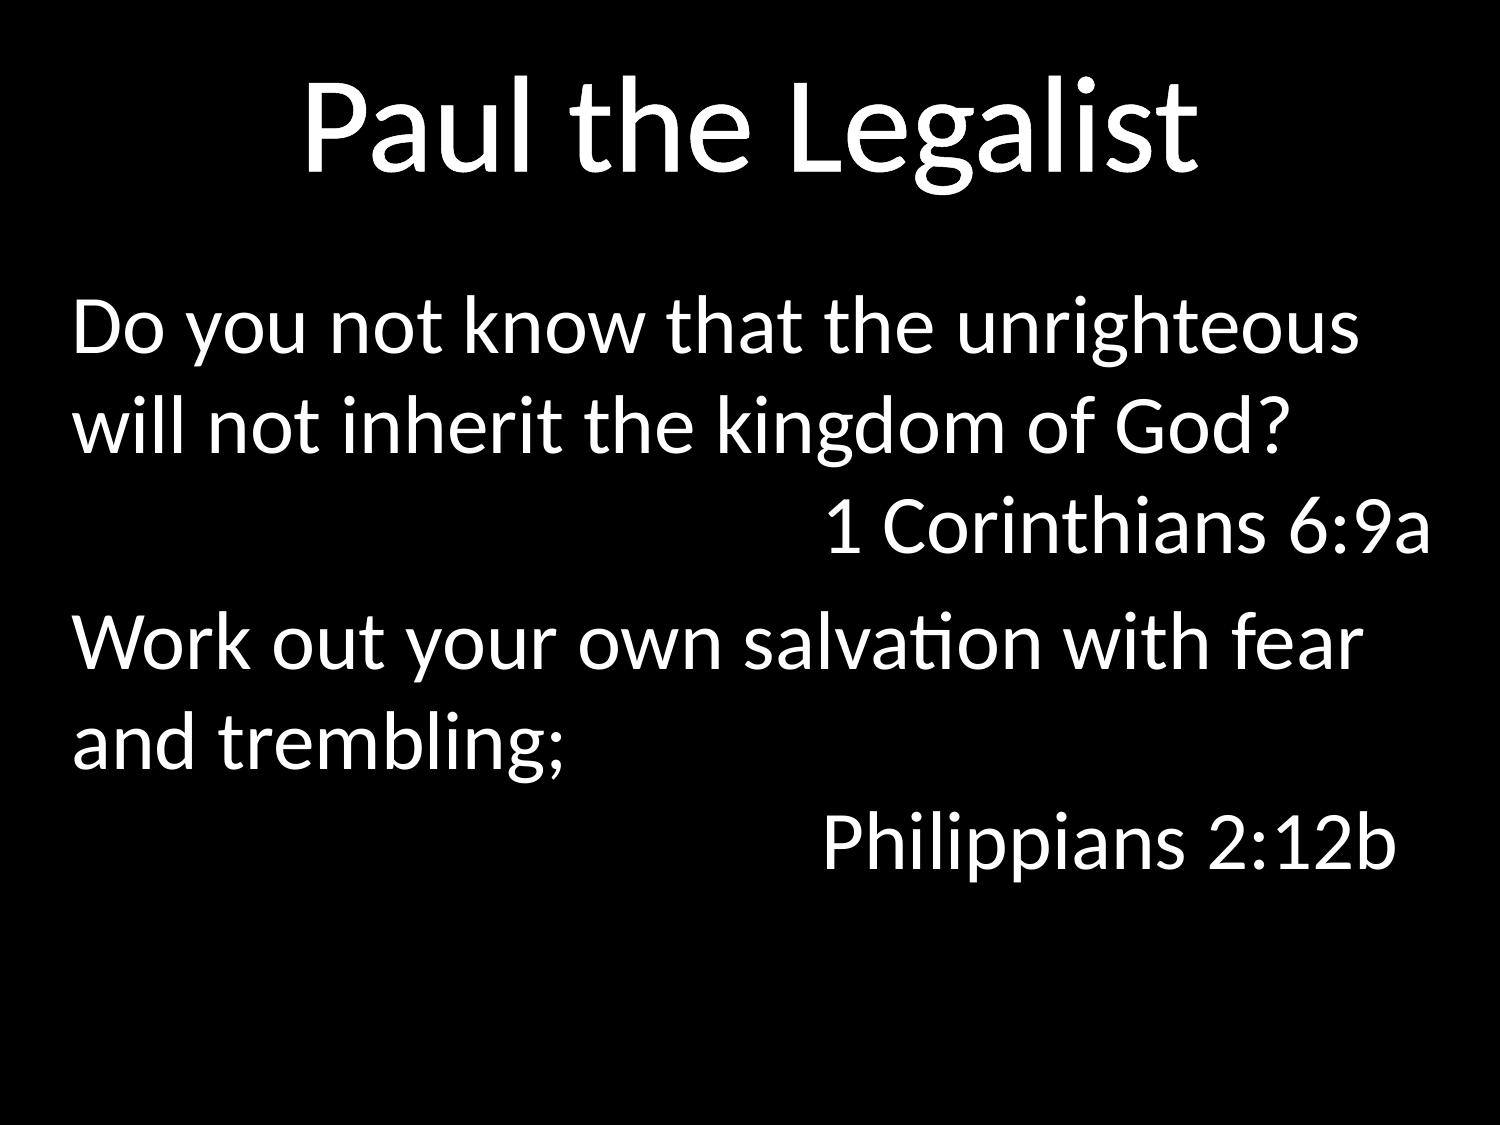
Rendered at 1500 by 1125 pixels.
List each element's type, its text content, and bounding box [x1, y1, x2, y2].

title Paul the Legalist [0, 0, 1500, 233]
list Do you not know that the unrighteous will not inherit the kingdom of God? 1 Corinthians 6:9a Work out your own salvation with fear and trembling; Philippians 2:12b [0, 262, 1500, 1125]
